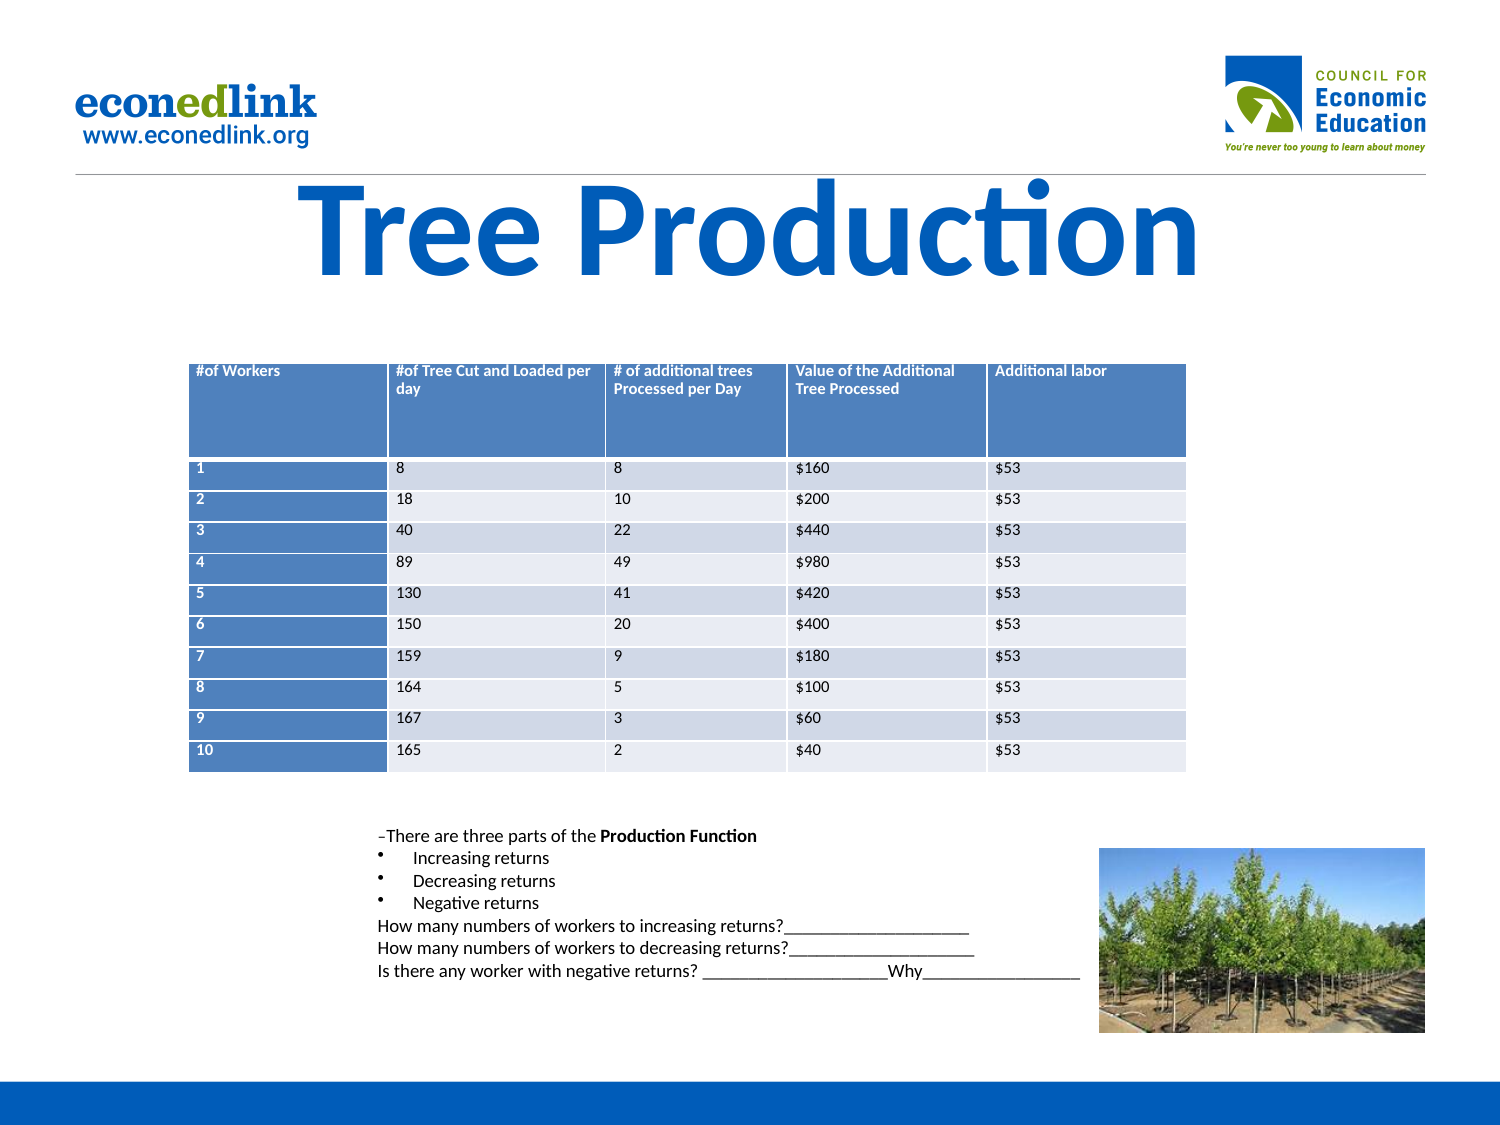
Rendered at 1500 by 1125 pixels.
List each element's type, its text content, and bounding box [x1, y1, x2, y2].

picture [0, 0, 1500, 1125]
table_cell $53 [988, 680, 1186, 709]
text_box –There are three parts of the Production Function Increasing returns Decreasing returns Negative returns How many numbers of workers to increasing returns?____________________ How many numbers of workers to decreasing returns?____________________ Is there any worker with negative returns? ____________________Why_________________ [366, 818, 1097, 1021]
table_cell 164 [389, 680, 605, 709]
table_cell $53 [988, 742, 1186, 772]
table_cell $980 [788, 554, 986, 584]
table_cell $200 [788, 492, 986, 521]
table_cell 40 [389, 523, 605, 553]
table_cell 8 [189, 680, 387, 709]
table_cell 4 [189, 554, 387, 584]
table_cell $53 [988, 554, 1186, 584]
table_header Value of the Additional Tree Processed [788, 364, 986, 457]
table_cell 49 [606, 554, 786, 584]
table_cell 7 [189, 648, 387, 678]
table_header #of Tree Cut and Loaded per day [389, 364, 605, 457]
table_header # of additional trees Processed per Day [606, 364, 786, 457]
table_cell 10 [606, 492, 786, 521]
table_cell 3 [189, 523, 387, 553]
table_cell $53 [988, 462, 1186, 490]
table_cell $53 [988, 648, 1186, 678]
table_cell $40 [788, 742, 986, 772]
table_cell 18 [389, 492, 605, 521]
table_cell 8 [606, 462, 786, 490]
table_cell 89 [389, 554, 605, 584]
table_cell $53 [988, 711, 1186, 740]
table_cell $420 [788, 586, 986, 615]
table_cell $180 [788, 648, 986, 678]
table_cell $53 [988, 617, 1186, 646]
table_cell $100 [788, 680, 986, 709]
table_cell 9 [606, 648, 786, 678]
table_cell 5 [189, 586, 387, 615]
table_cell $160 [788, 462, 986, 490]
table_cell $60 [788, 711, 986, 740]
table_cell 10 [189, 742, 387, 772]
table_cell 6 [189, 617, 387, 646]
table_cell 159 [389, 648, 605, 678]
table_cell $53 [988, 523, 1186, 553]
table_cell 9 [189, 711, 387, 740]
table_cell $53 [988, 586, 1186, 615]
table_cell 130 [389, 586, 605, 615]
table_cell 1 [189, 462, 387, 490]
table_cell $400 [788, 617, 986, 646]
table_cell $440 [788, 523, 986, 553]
table_header Additional labor [988, 364, 1186, 457]
table_cell $53 [988, 492, 1186, 521]
table_cell 20 [606, 617, 786, 646]
table_cell 165 [389, 742, 605, 772]
table_cell 22 [606, 523, 786, 553]
table_cell 150 [389, 617, 605, 646]
title Tree Production [74, 149, 1426, 338]
table_cell 5 [606, 680, 786, 709]
table_cell 41 [606, 586, 786, 615]
table_cell 3 [606, 711, 786, 740]
table_header #of Workers [189, 364, 387, 457]
table_cell 2 [189, 492, 387, 521]
table_cell 8 [389, 462, 605, 490]
table_cell 167 [389, 711, 605, 740]
table_cell 2 [606, 742, 786, 772]
